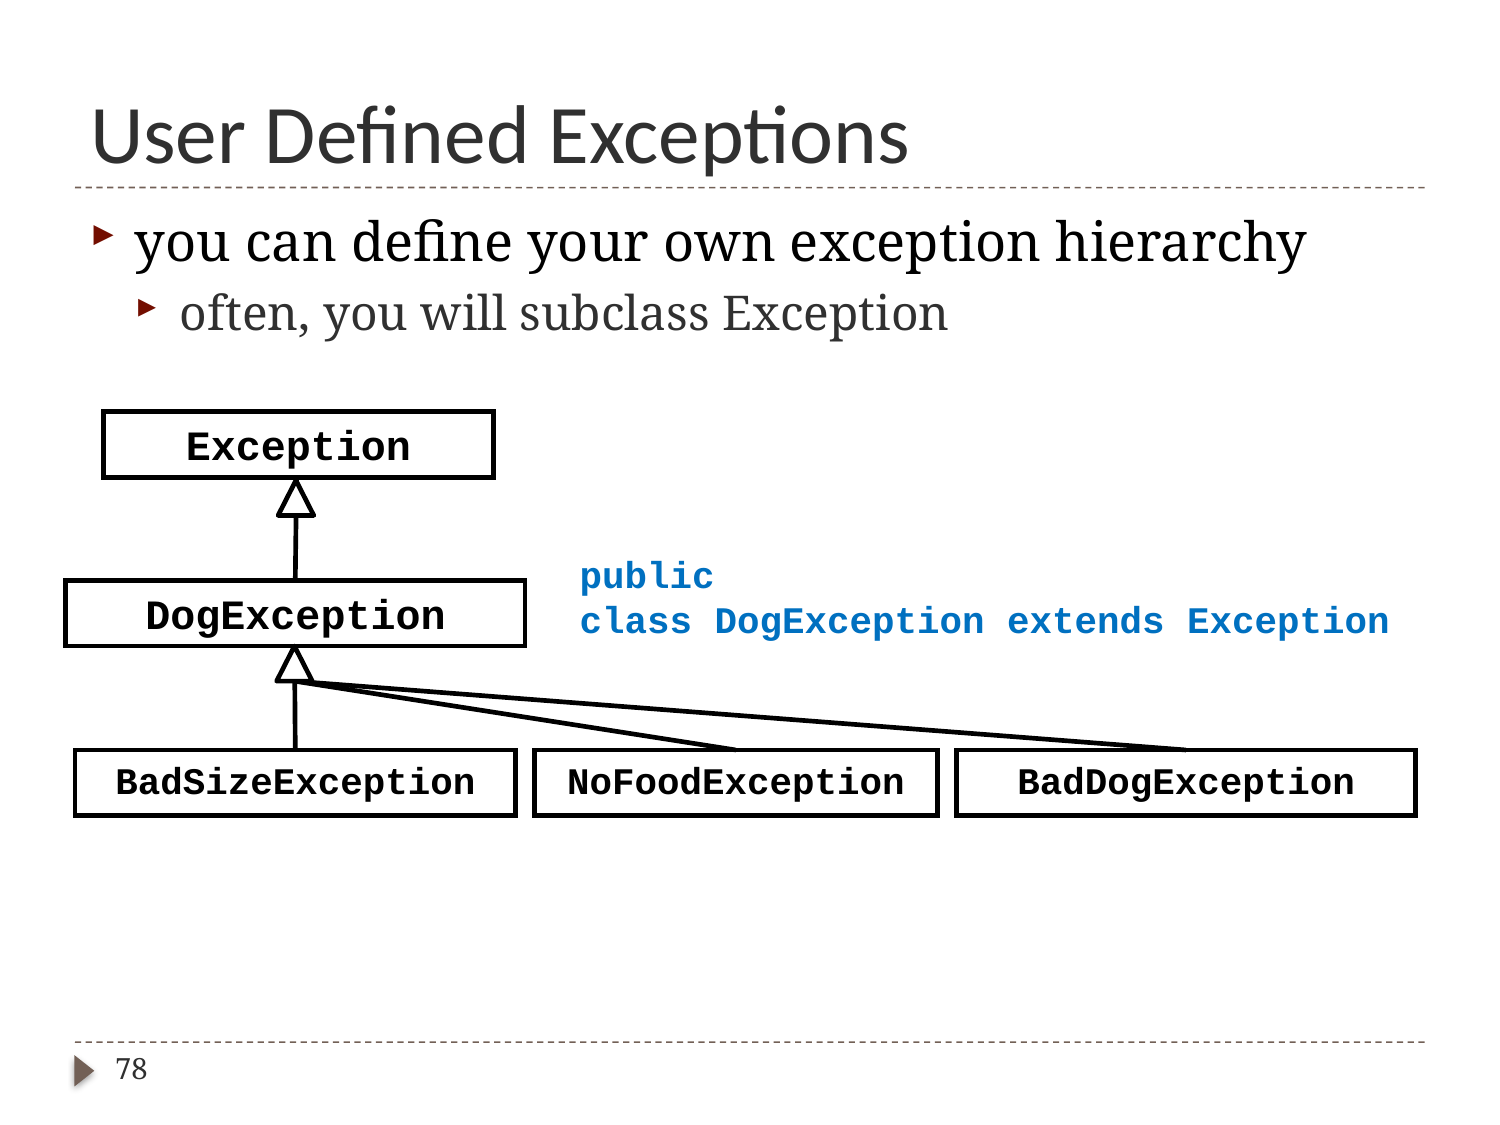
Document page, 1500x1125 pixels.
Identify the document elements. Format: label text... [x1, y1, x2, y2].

title User Defined Exceptions [74, 24, 1426, 188]
text_box BadSizeException [75, 750, 516, 816]
list you can define your own exception hierarchy often, you will subclass Exception [74, 199, 1426, 1011]
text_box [294, 680, 1187, 751]
text_box NoFoodException [534, 764, 938, 816]
text_box public class DogException extends Exception [564, 543, 1405, 649]
text_box [276, 478, 316, 517]
slide_number 78 [100, 1042, 426, 1103]
text_box DogException [65, 580, 525, 647]
text_box BadDogException [956, 750, 1416, 816]
text_box Exception [103, 411, 494, 478]
text_box [275, 644, 314, 683]
